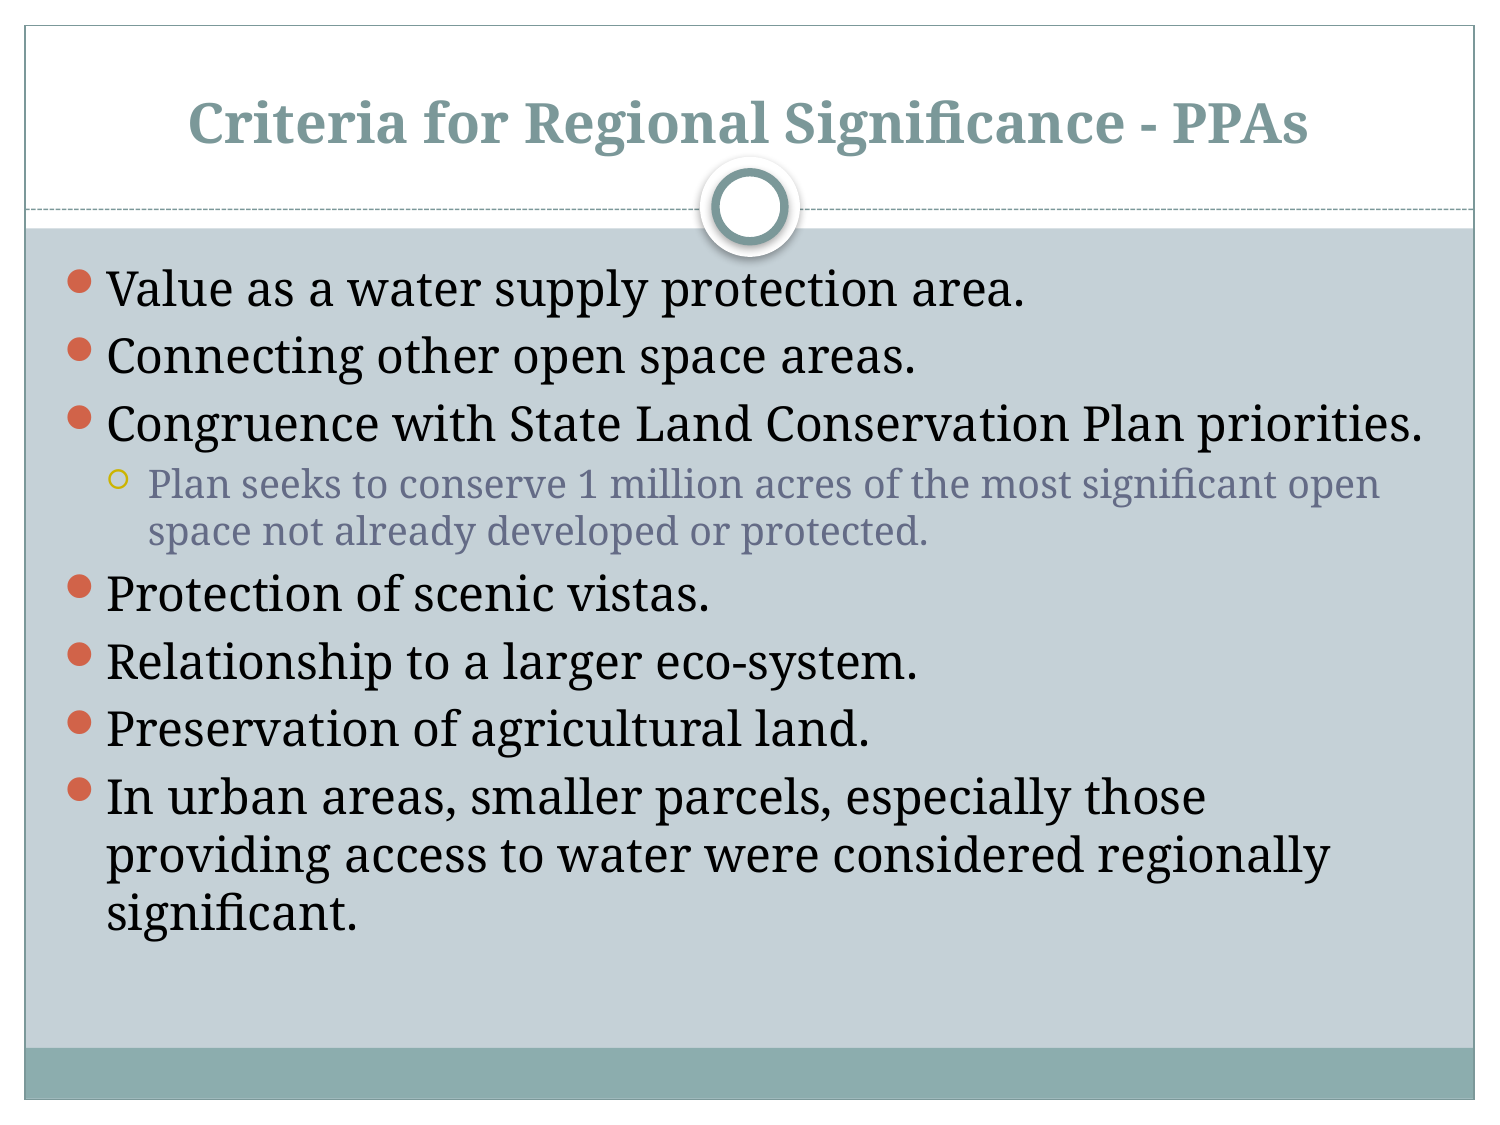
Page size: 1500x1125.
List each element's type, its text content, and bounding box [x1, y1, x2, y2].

title Criteria for Regional Significance - PPAs [49, 37, 1450, 162]
list Value as a water supply protection area. Connecting other open space areas. Congruence with State Land Conservation Plan priorities. Plan seeks to conserve 1 million acres of the most significant open space not already developed or protected. Protection of scenic vistas. Relationship to a larger eco-system. Preservation of agricultural land. In urban areas, smaller parcels, especially those providing access to water were considered regionally significant. [49, 250, 1445, 1001]
